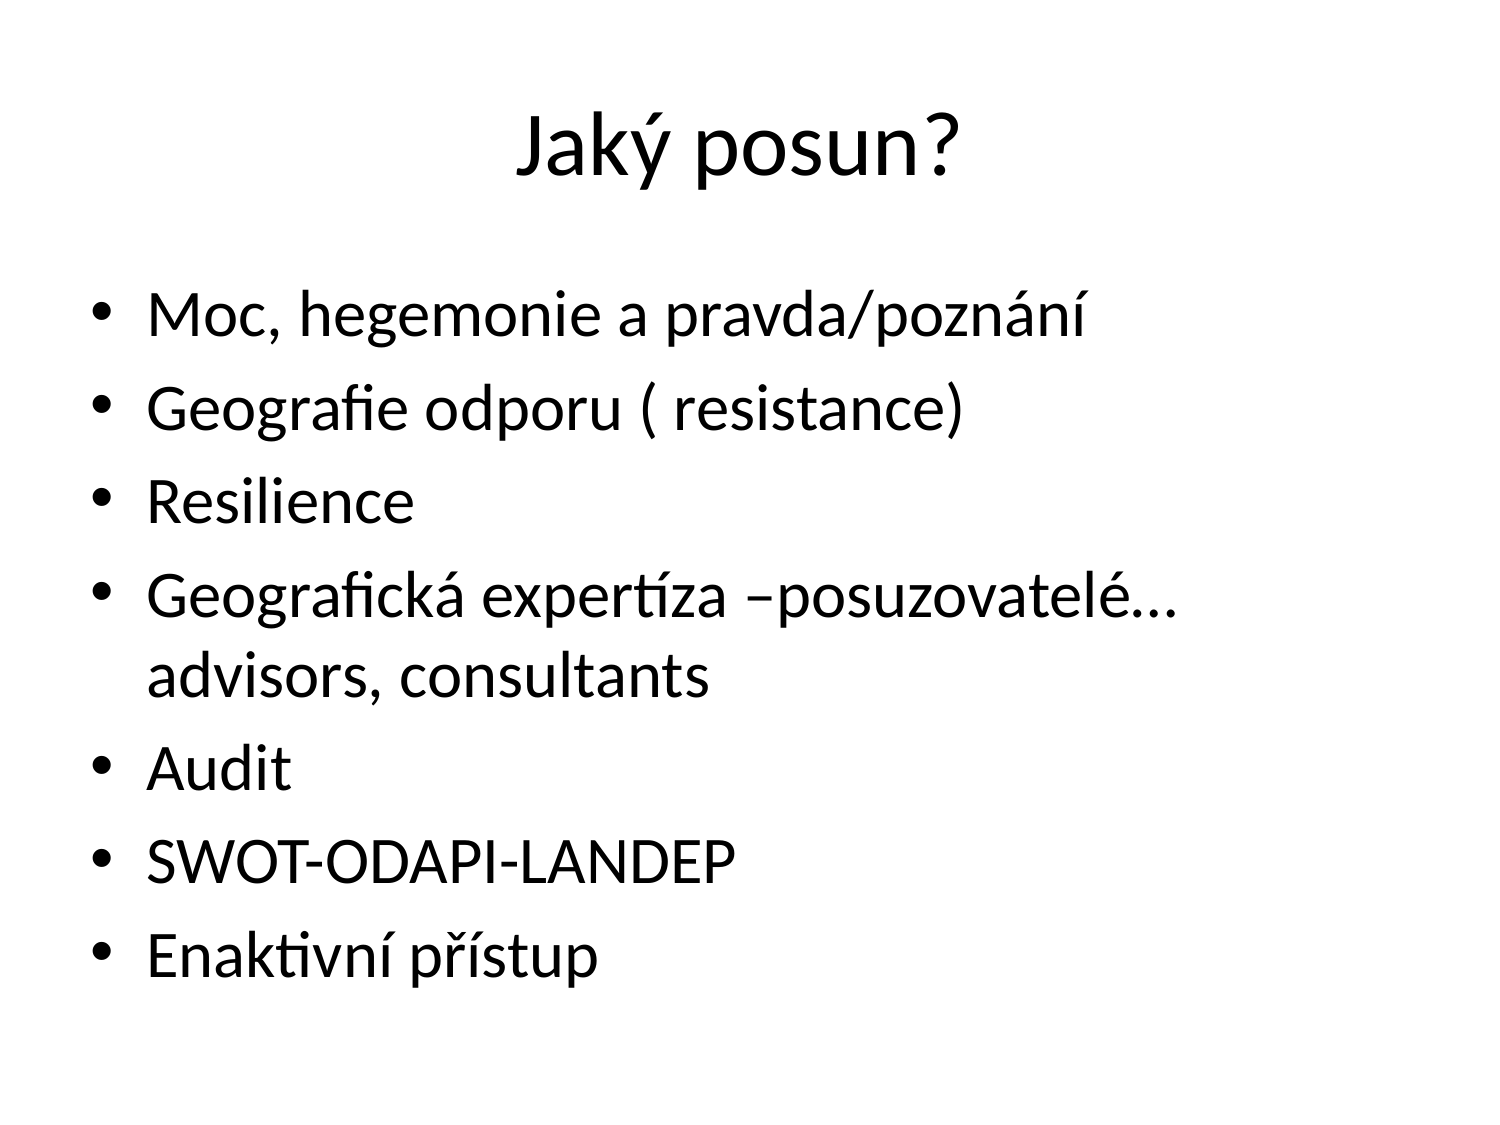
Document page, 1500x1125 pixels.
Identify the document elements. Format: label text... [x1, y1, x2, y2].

list Moc, hegemonie a pravda/poznání Geografie odporu ( resistance) Resilience Geografická expertíza –posuzovatelé… advisors, consultants Audit SWOT-ODAPI-LANDEP Enaktivní přístup [75, 262, 1425, 1005]
title Jaký posun? [75, 45, 1425, 233]
